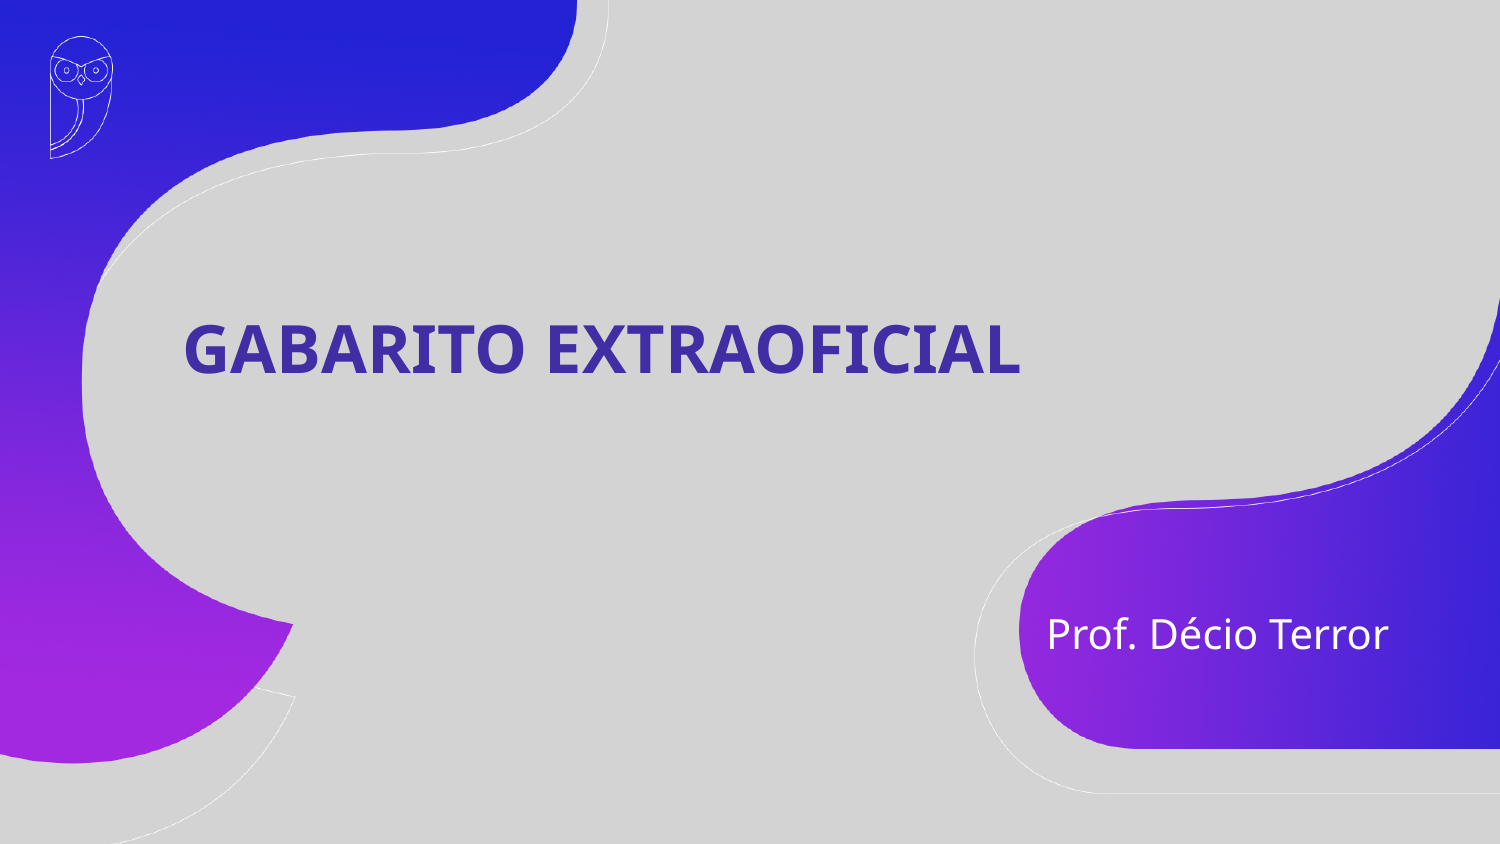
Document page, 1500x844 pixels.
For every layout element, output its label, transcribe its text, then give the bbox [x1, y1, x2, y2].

text_box Gabarito extraoficial [174, 299, 1200, 395]
picture [0, 0, 1500, 844]
text_box Prof. Décio Terror [1038, 600, 1397, 666]
